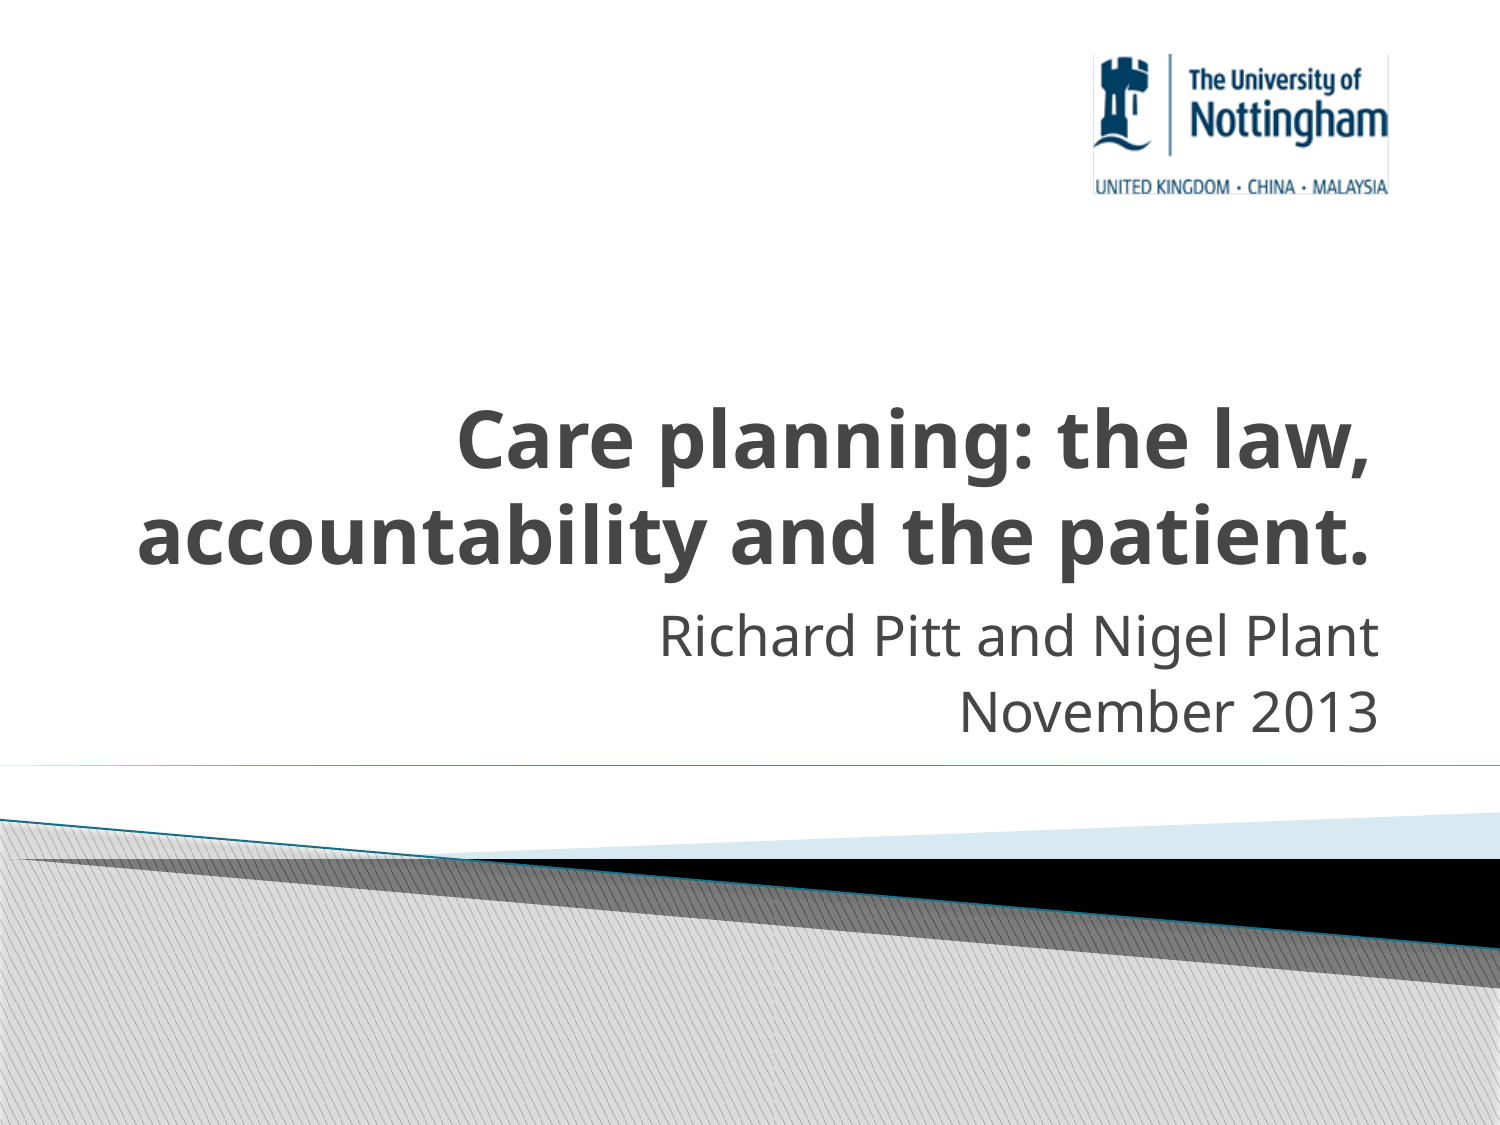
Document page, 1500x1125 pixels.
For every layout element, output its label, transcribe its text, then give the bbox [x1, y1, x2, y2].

picture [5, 859, 1500, 989]
title Care planning: the law, accountability and the patient. [112, 287, 1388, 588]
subtitle Richard Pitt and Nigel Plant November 2013 [112, 592, 1388, 790]
picture [1092, 54, 1390, 199]
